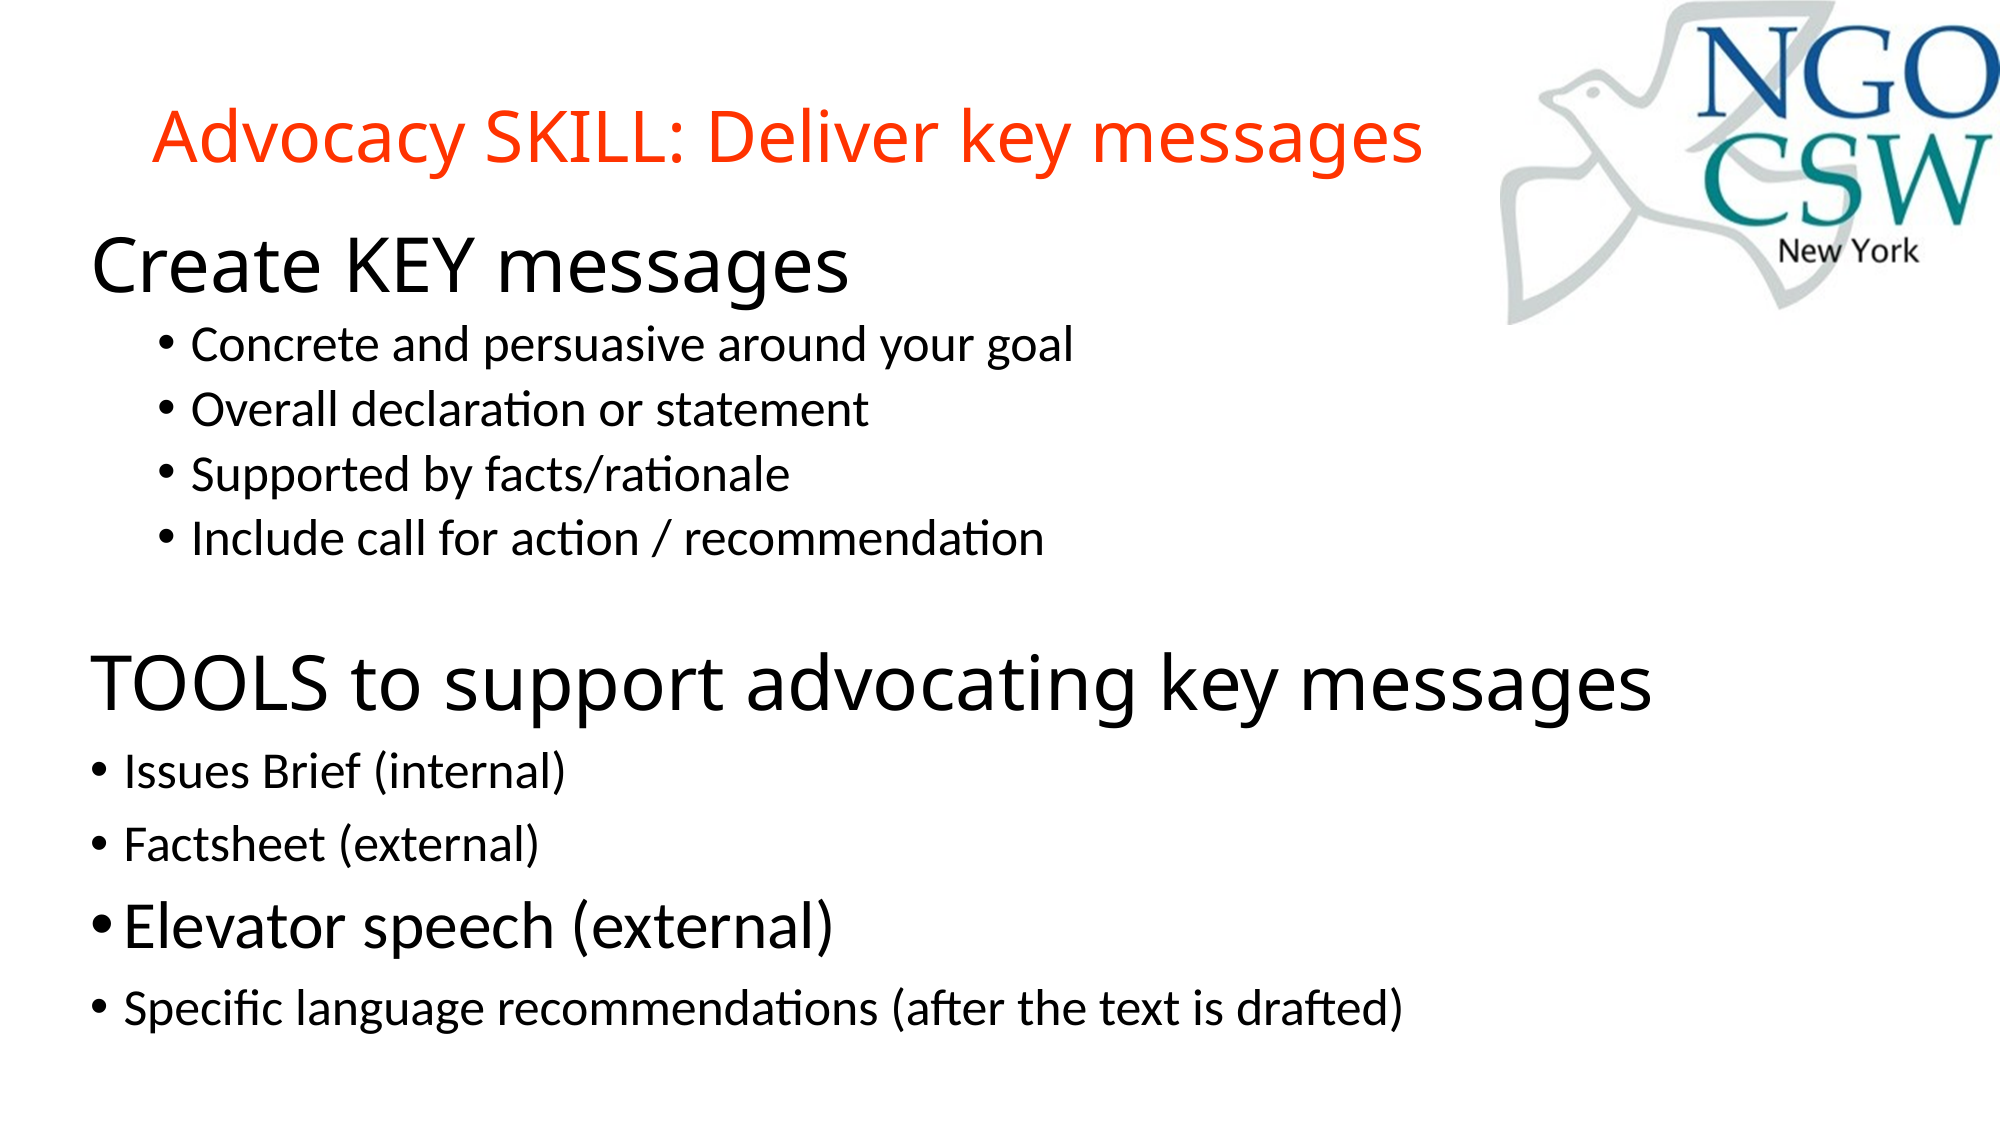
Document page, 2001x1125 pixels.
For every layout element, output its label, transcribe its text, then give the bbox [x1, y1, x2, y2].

list Create KEY messages Concrete and persuasive around your goal Overall declaration or statement Supported by facts/rationale Include call for action / recommendation TOOLS to support advocating key messages Issues Brief (internal) Factsheet (external) Elevator speech (external) Specific language recommendations (after the text is drafted) [75, 218, 1889, 1050]
title Advocacy SKILL: Deliver key messages [137, 59, 1500, 218]
picture [1500, 0, 2000, 325]
